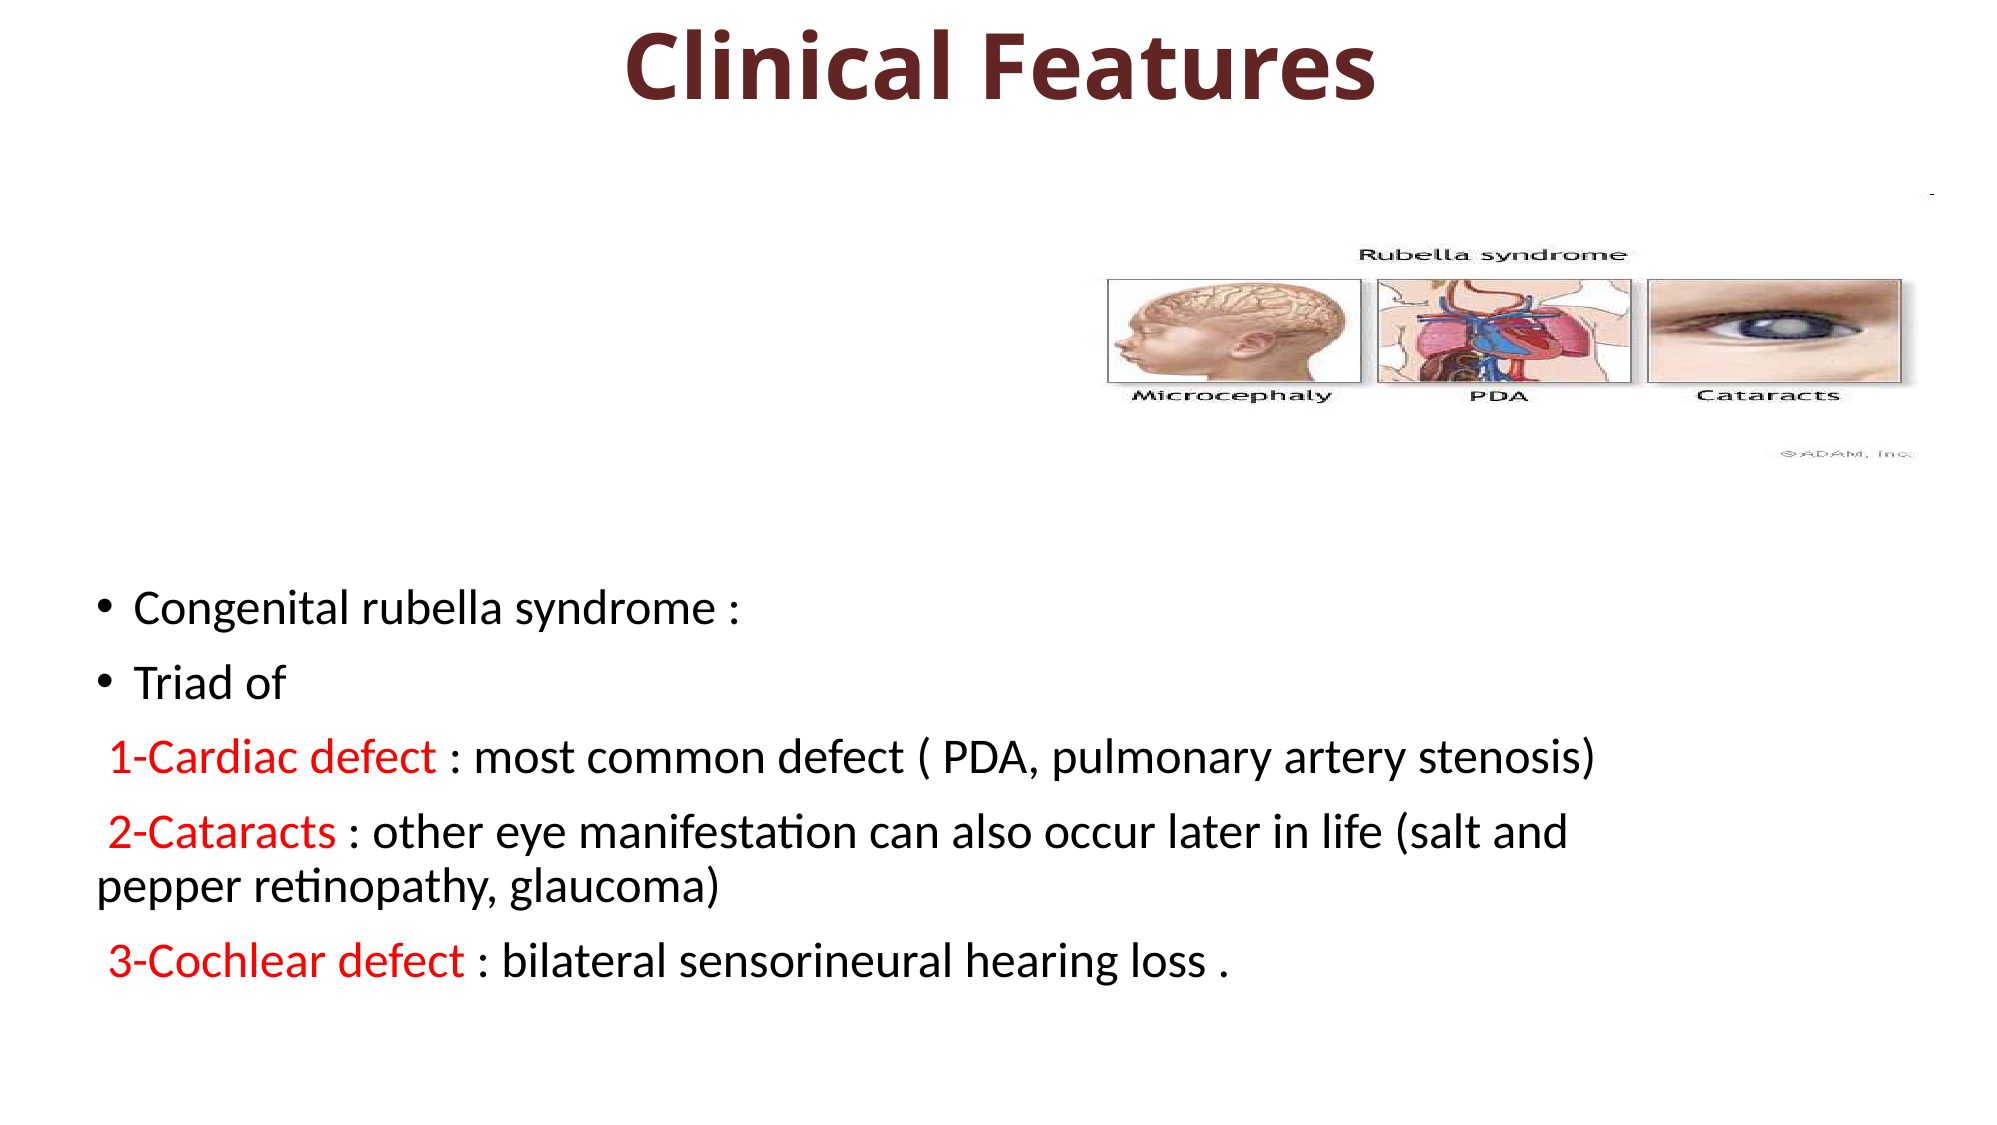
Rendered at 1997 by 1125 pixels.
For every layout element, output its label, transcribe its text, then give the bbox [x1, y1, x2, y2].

picture [1086, 194, 1935, 471]
text_box Clinical Features [0, 0, 1394, 436]
text_box Congenital rubella syndrome : Triad of 1-Cardiac defect : most common defect ( PDA, pulmonary artery stenosis) 2-Cataracts : other eye manifestation can also occur later in life (salt and pepper retinopathy, glaucoma) 3-Cochlear defect : bilateral sensorineural hearing loss . [81, 492, 1624, 996]
